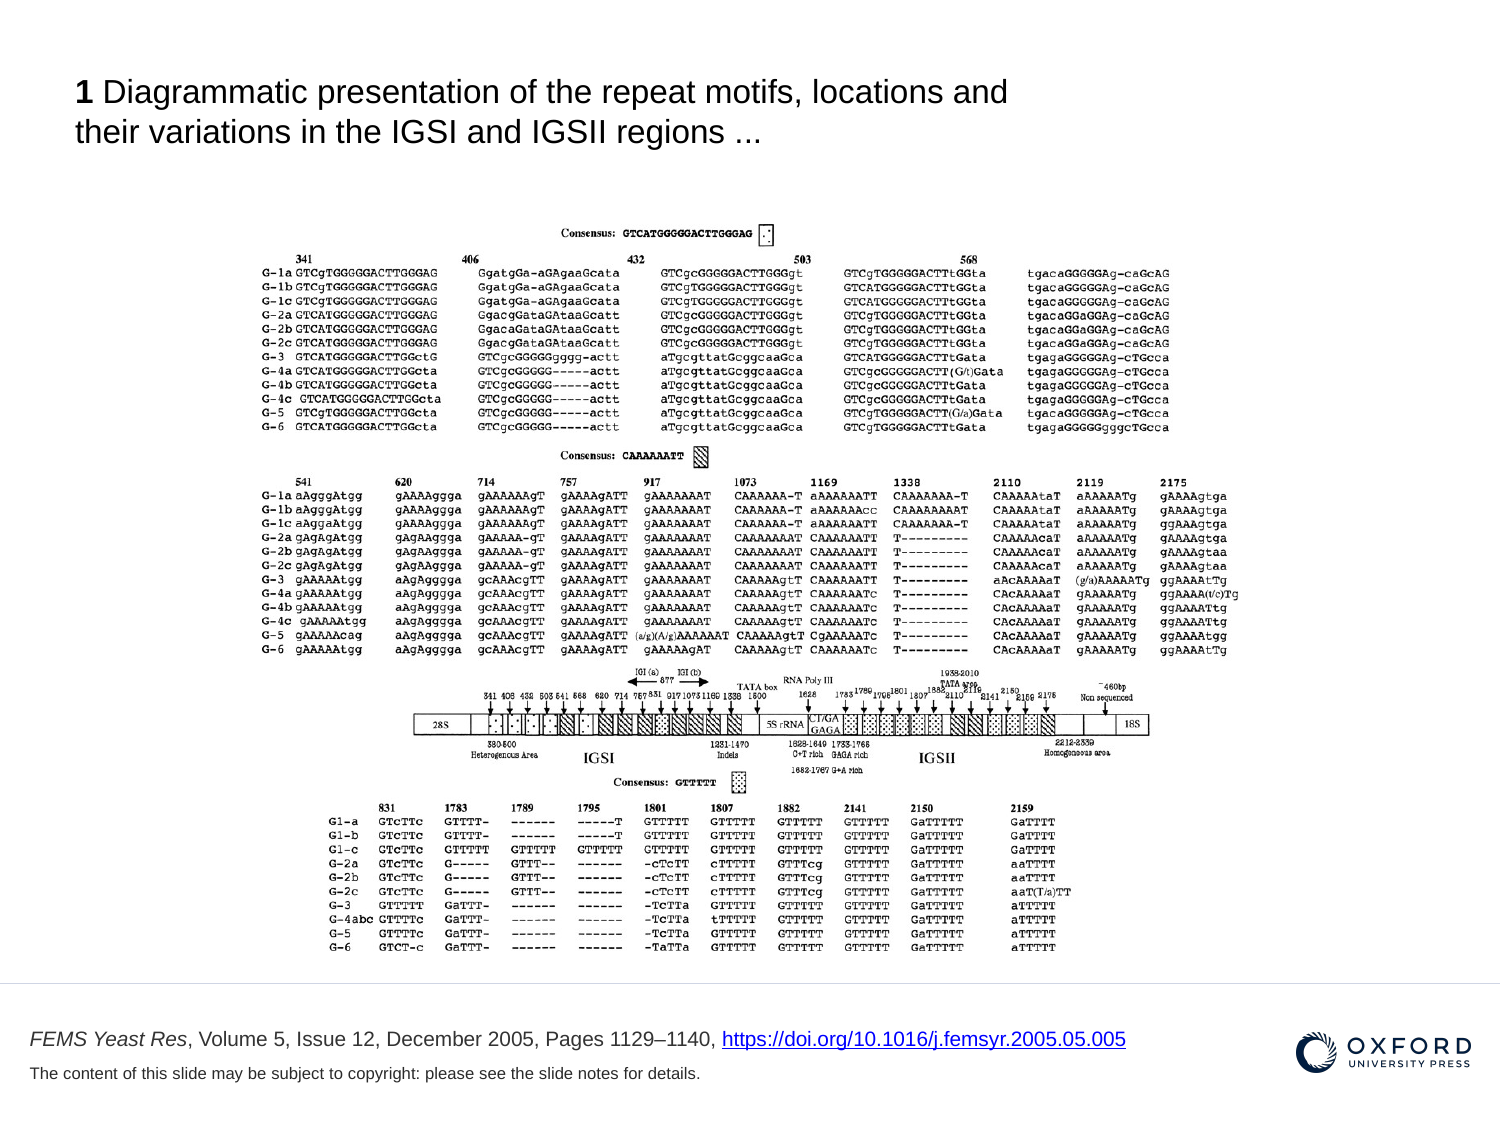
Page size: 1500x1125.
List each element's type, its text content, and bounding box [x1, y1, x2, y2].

title 1 Diagrammatic presentation of the repeat motifs, locations and their variations in the IGSI and IGSII regions ... [75, 69, 1078, 171]
picture [262, 224, 1238, 951]
footer FEMS Yeast Res, Volume 5, Issue 12, December 2005, Pages 1129–1140, https://doi.org/10.1016/j.femsyr.2005.05.005 The content of this slide may be subject to copyright: please see the slide notes for details. [0, 983, 1260, 1125]
picture [1296, 1032, 1471, 1073]
